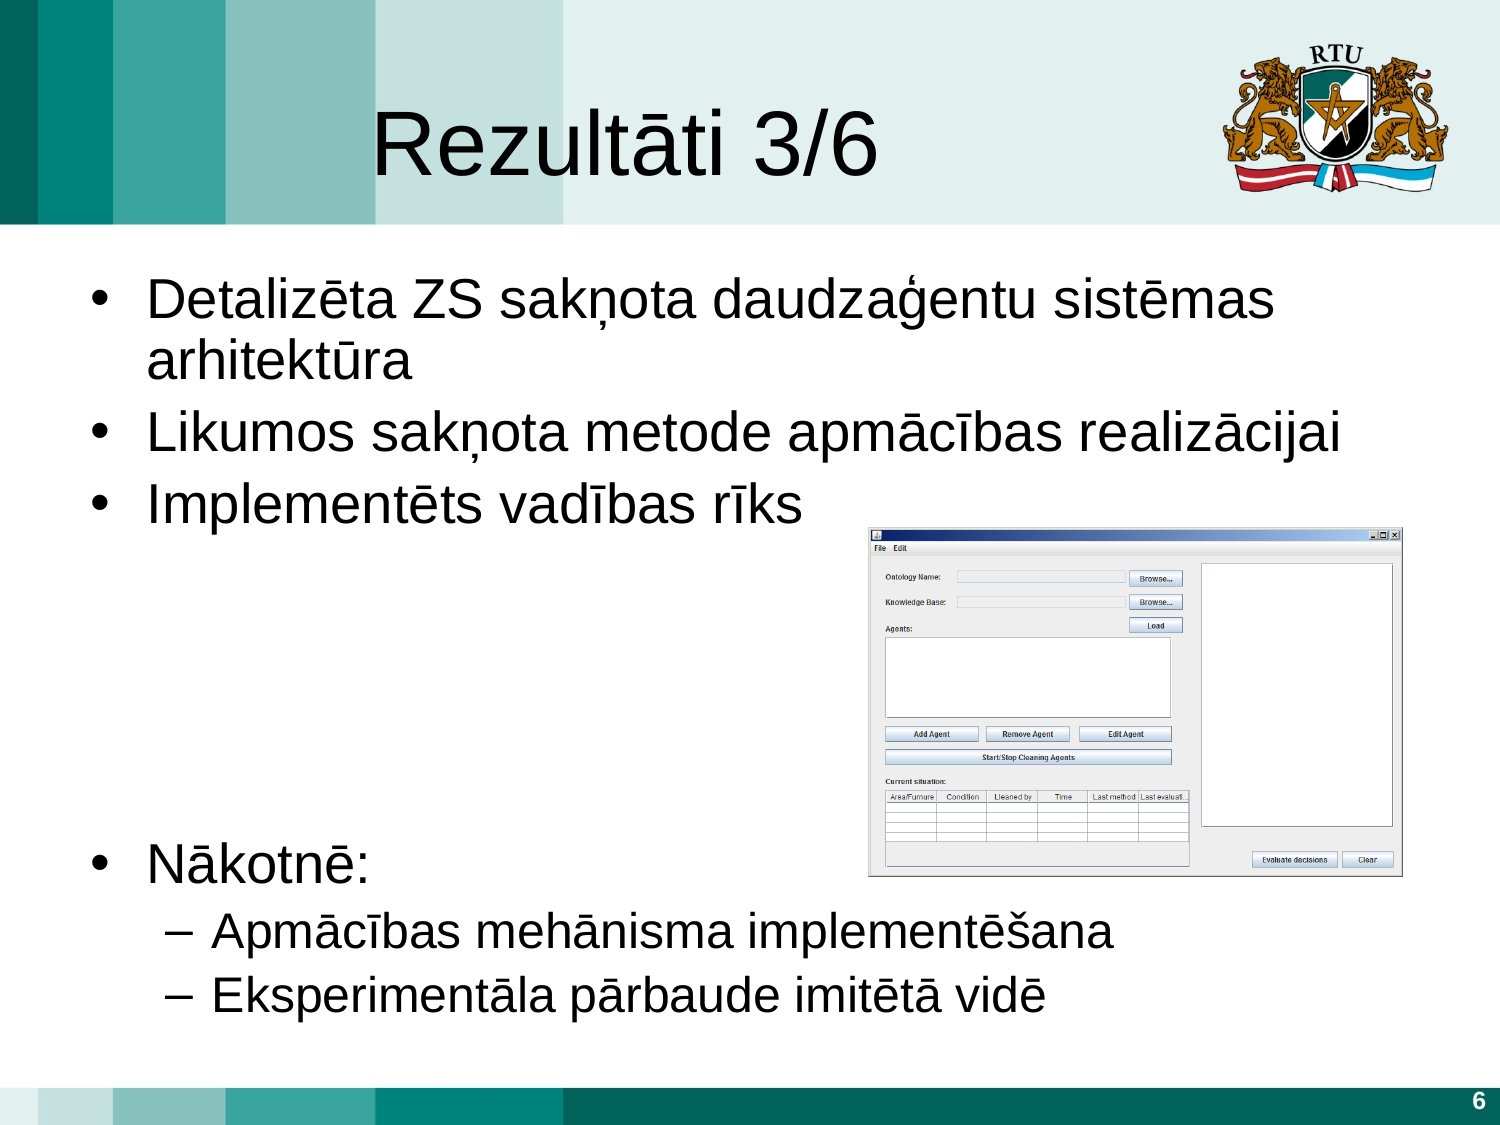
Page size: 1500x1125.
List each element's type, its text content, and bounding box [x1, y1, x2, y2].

title Rezultāti 3/6 [40, 45, 1212, 233]
text_box 6 [1151, 1069, 1500, 1125]
list Detalizēta ZS sakņota daudzaģentu sistēmas arhitektūra Likumos sakņota metode apmācības realizācijai Implementēts vadības rīks Nākotnē: Apmācības mehānisma implementēšana Eksperimentāla pārbaude imitētā vidē [75, 262, 1425, 1070]
picture [867, 526, 1403, 877]
picture [0, 0, 1500, 1125]
